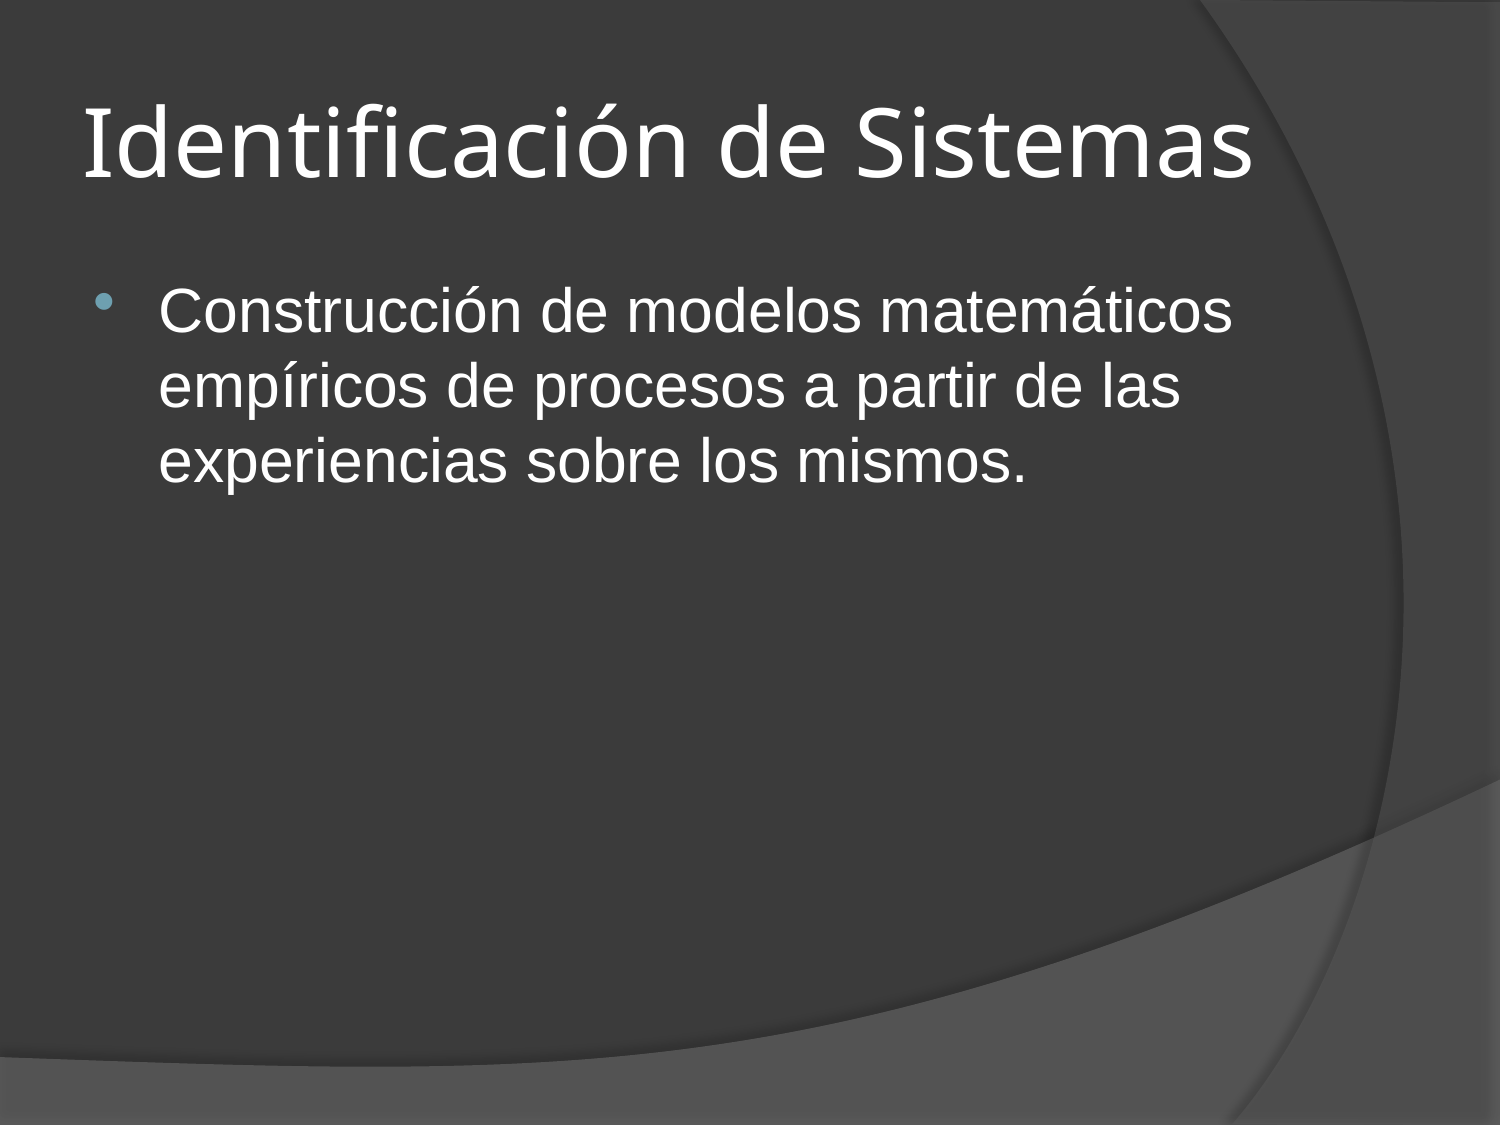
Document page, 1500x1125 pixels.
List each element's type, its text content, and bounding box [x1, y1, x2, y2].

list Construcción de modelos matemáticos empíricos de procesos a partir de las experiencias sobre los mismos. [75, 262, 1300, 1005]
title Identificación de Sistemas [75, 45, 1300, 233]
